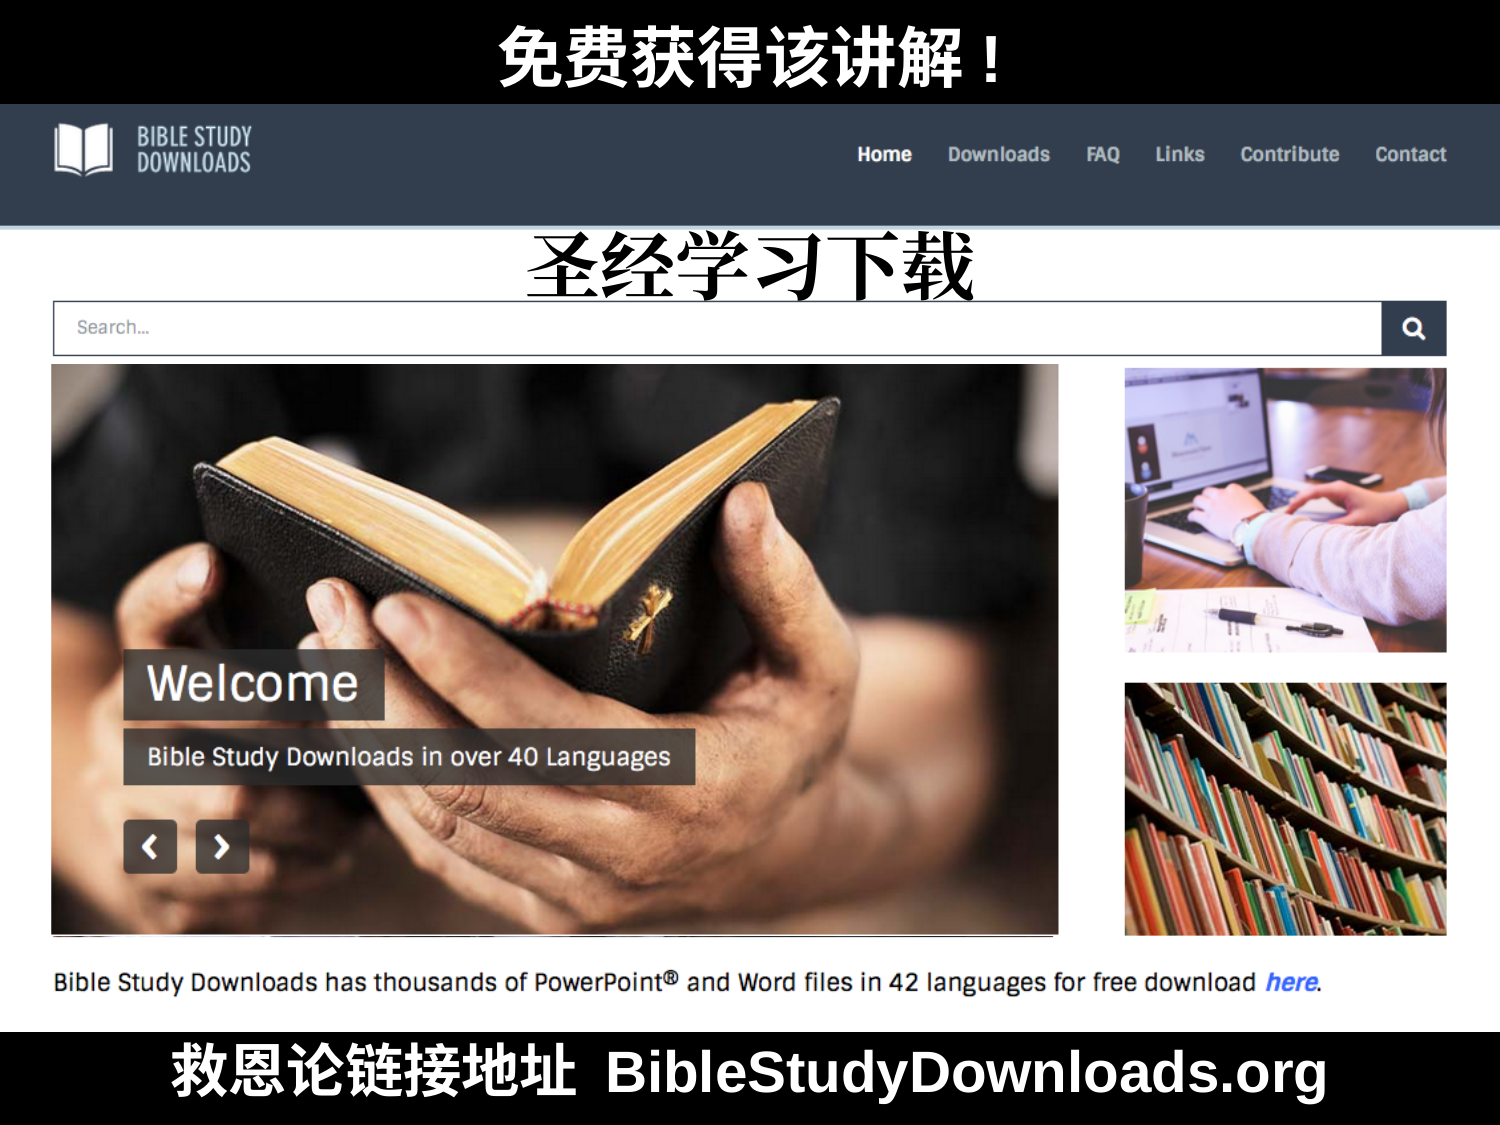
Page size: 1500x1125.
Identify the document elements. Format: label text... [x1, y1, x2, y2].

picture [0, 104, 1500, 1032]
text_box 免费获得该讲解! [0, 0, 1500, 102]
title 救恩论链接地址 BibleStudyDownloads.org [0, 1040, 1500, 1125]
